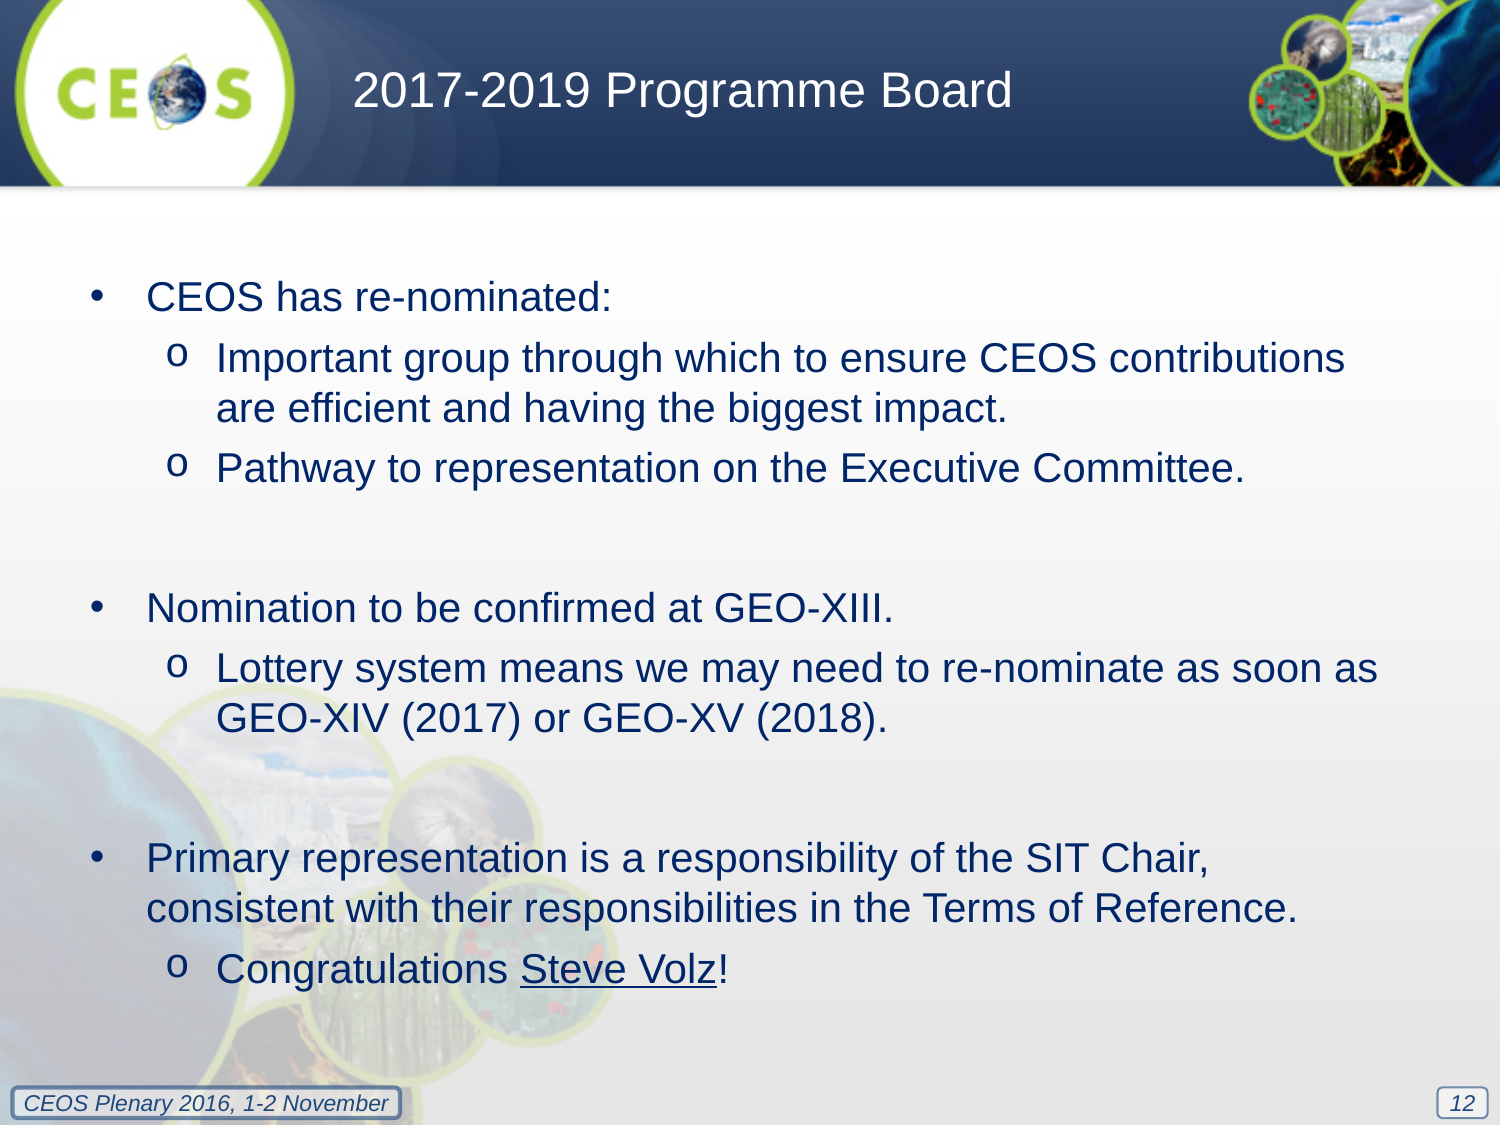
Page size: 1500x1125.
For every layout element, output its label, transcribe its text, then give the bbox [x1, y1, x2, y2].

picture [0, 0, 1500, 1125]
list CEOS has re-nominated: Important group through which to ensure CEOS contributions are efficient and having the biggest impact. Pathway to representation on the Executive Committee. Nomination to be confirmed at GEO-XIII. Lottery system means we may need to re-nominate as soon as GEO-XIV (2017) or GEO-XV (2018). Primary representation is a responsibility of the SIT Chair, consistent with their responsibilities in the Terms of Reference. Congratulations Steve Volz! [75, 262, 1413, 1038]
slide_number 12 [1436, 1086, 1489, 1120]
list 2017-2019 Programme Board [337, 50, 1150, 138]
